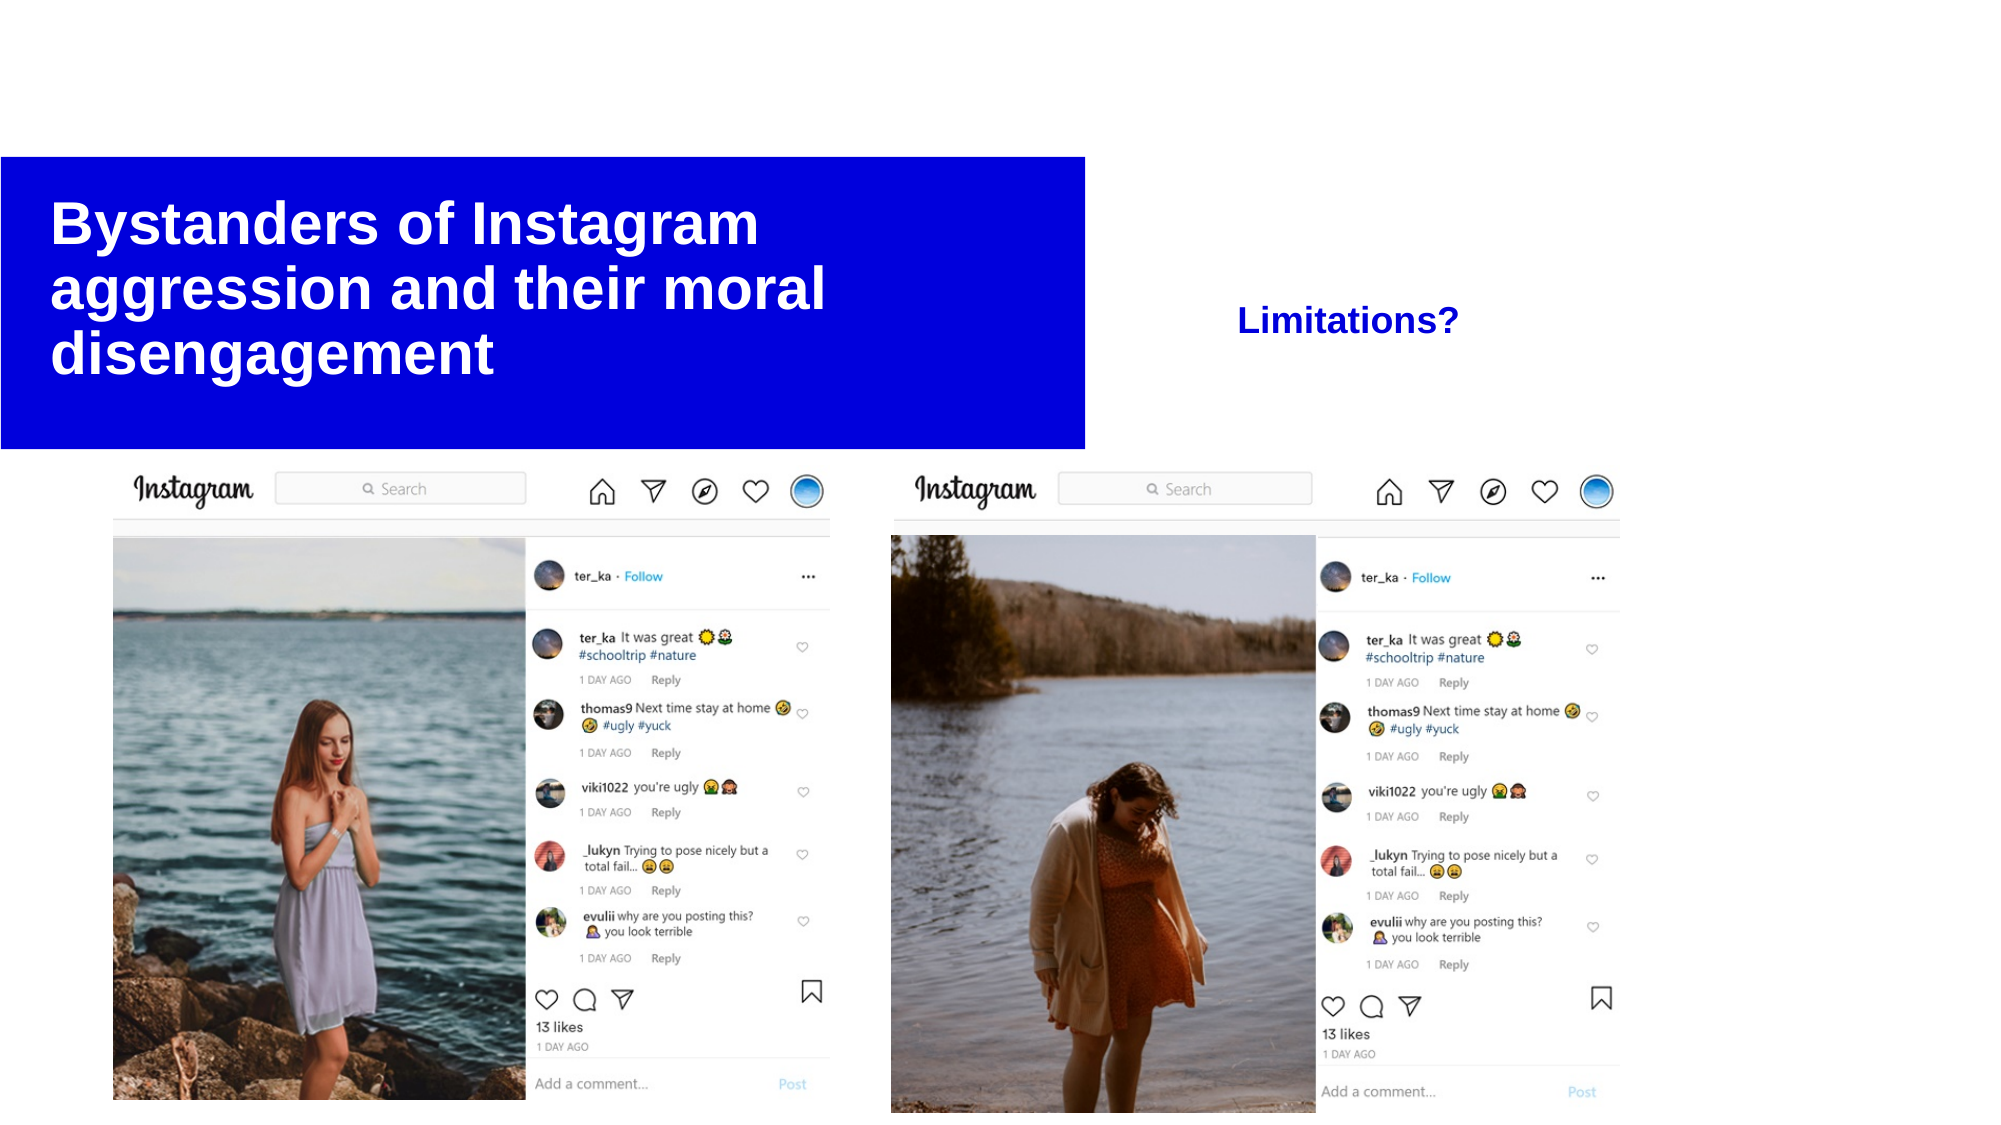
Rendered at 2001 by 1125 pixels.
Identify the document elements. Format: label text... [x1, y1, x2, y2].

text_box [0, 156, 1086, 450]
picture [113, 465, 830, 1100]
text_box Bystanders of Instagram aggression and their moral disengagement [35, 289, 1026, 395]
text_box Limitations? [1104, 288, 1594, 349]
picture [891, 465, 1620, 1113]
